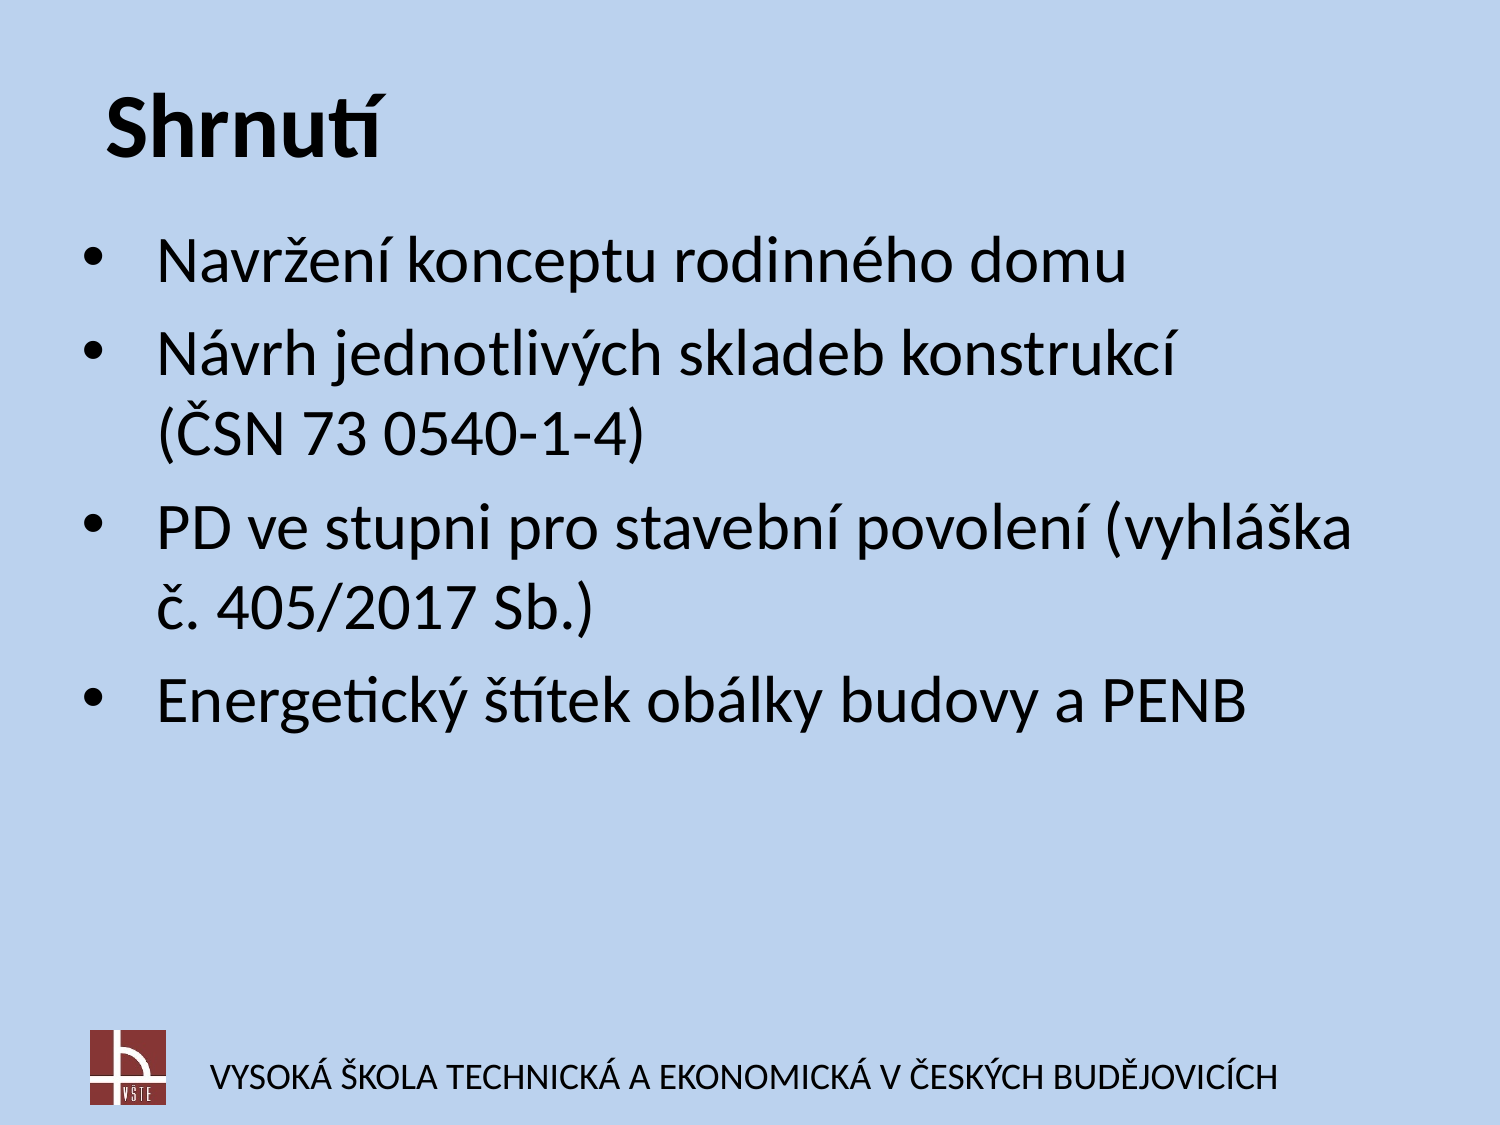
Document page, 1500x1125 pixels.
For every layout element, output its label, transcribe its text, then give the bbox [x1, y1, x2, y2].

text_box Navržení konceptu rodinného domu Návrh jednotlivých skladeb konstrukcí (ČSN 73 0540-1-4) PD ve stupni pro stavební povolení (vyhláška č. 405/2017 Sb.) Energetický štítek obálky budovy a PENB [66, 208, 1412, 941]
picture [90, 1029, 166, 1105]
text_box VYSOKÁ ŠKOLA TECHNICKÁ A EKONOMICKÁ V ČESKÝCH BUDĚJOVICÍCH [194, 1044, 1412, 1091]
title Shrnutí [90, 0, 1449, 242]
